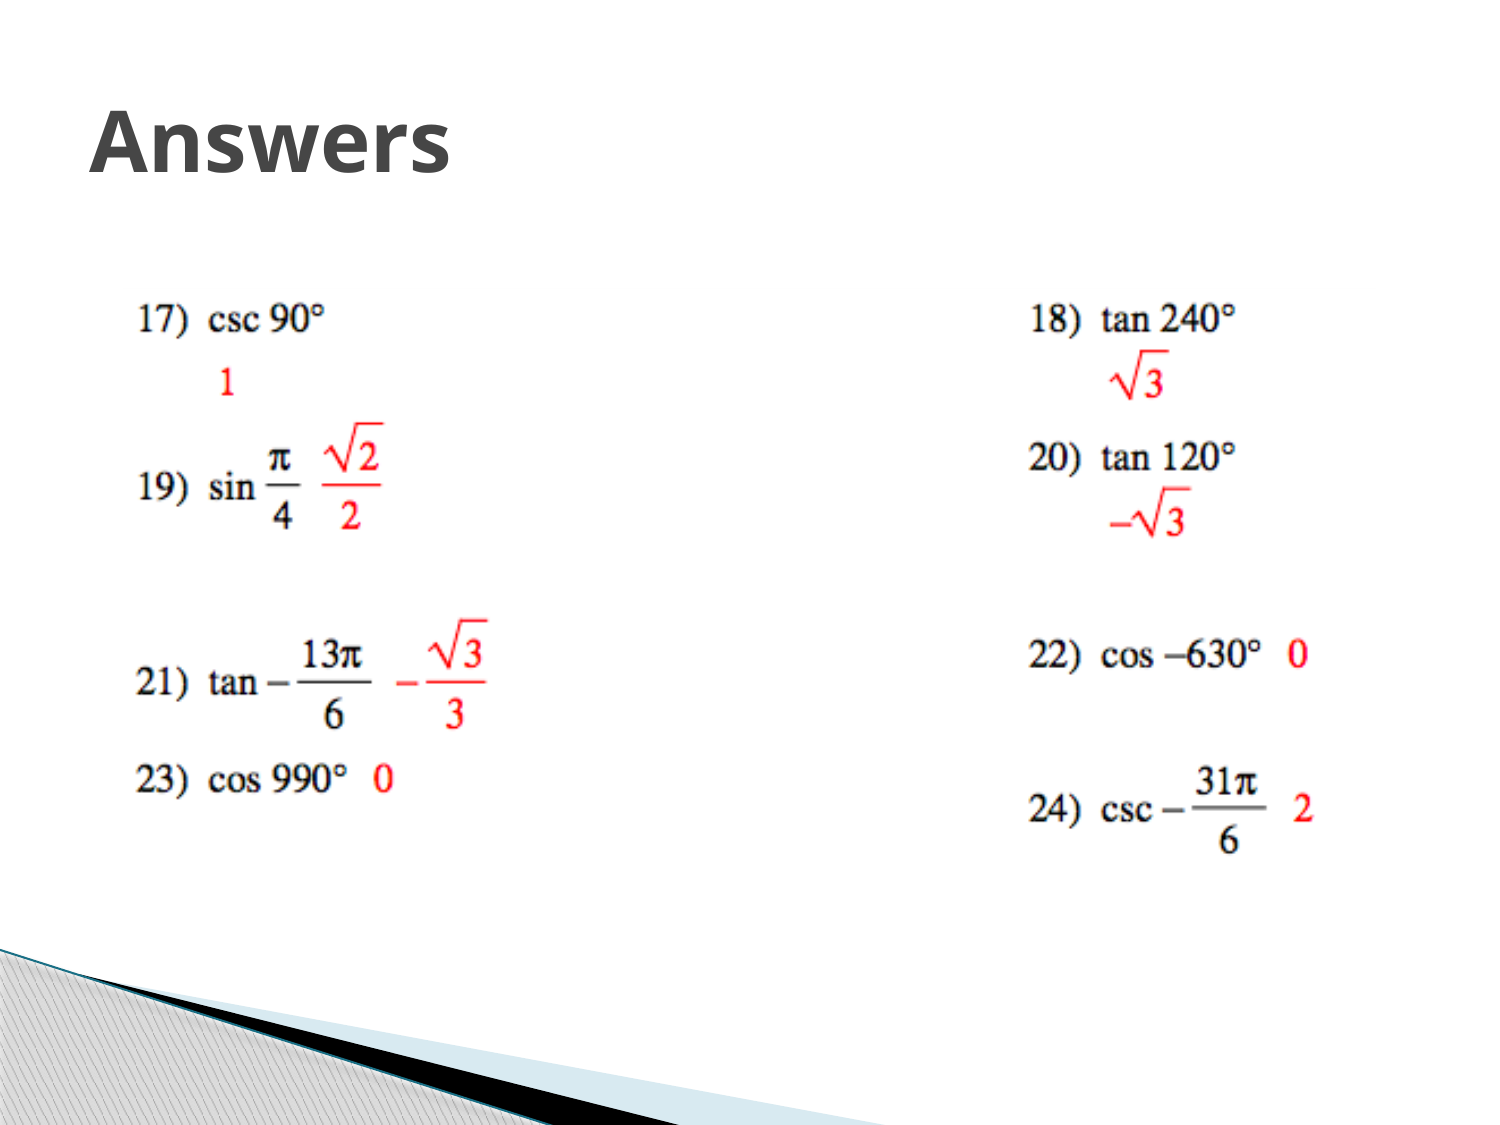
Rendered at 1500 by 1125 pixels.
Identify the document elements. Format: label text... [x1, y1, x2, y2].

title Answers [75, 45, 1425, 233]
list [123, 287, 1377, 888]
